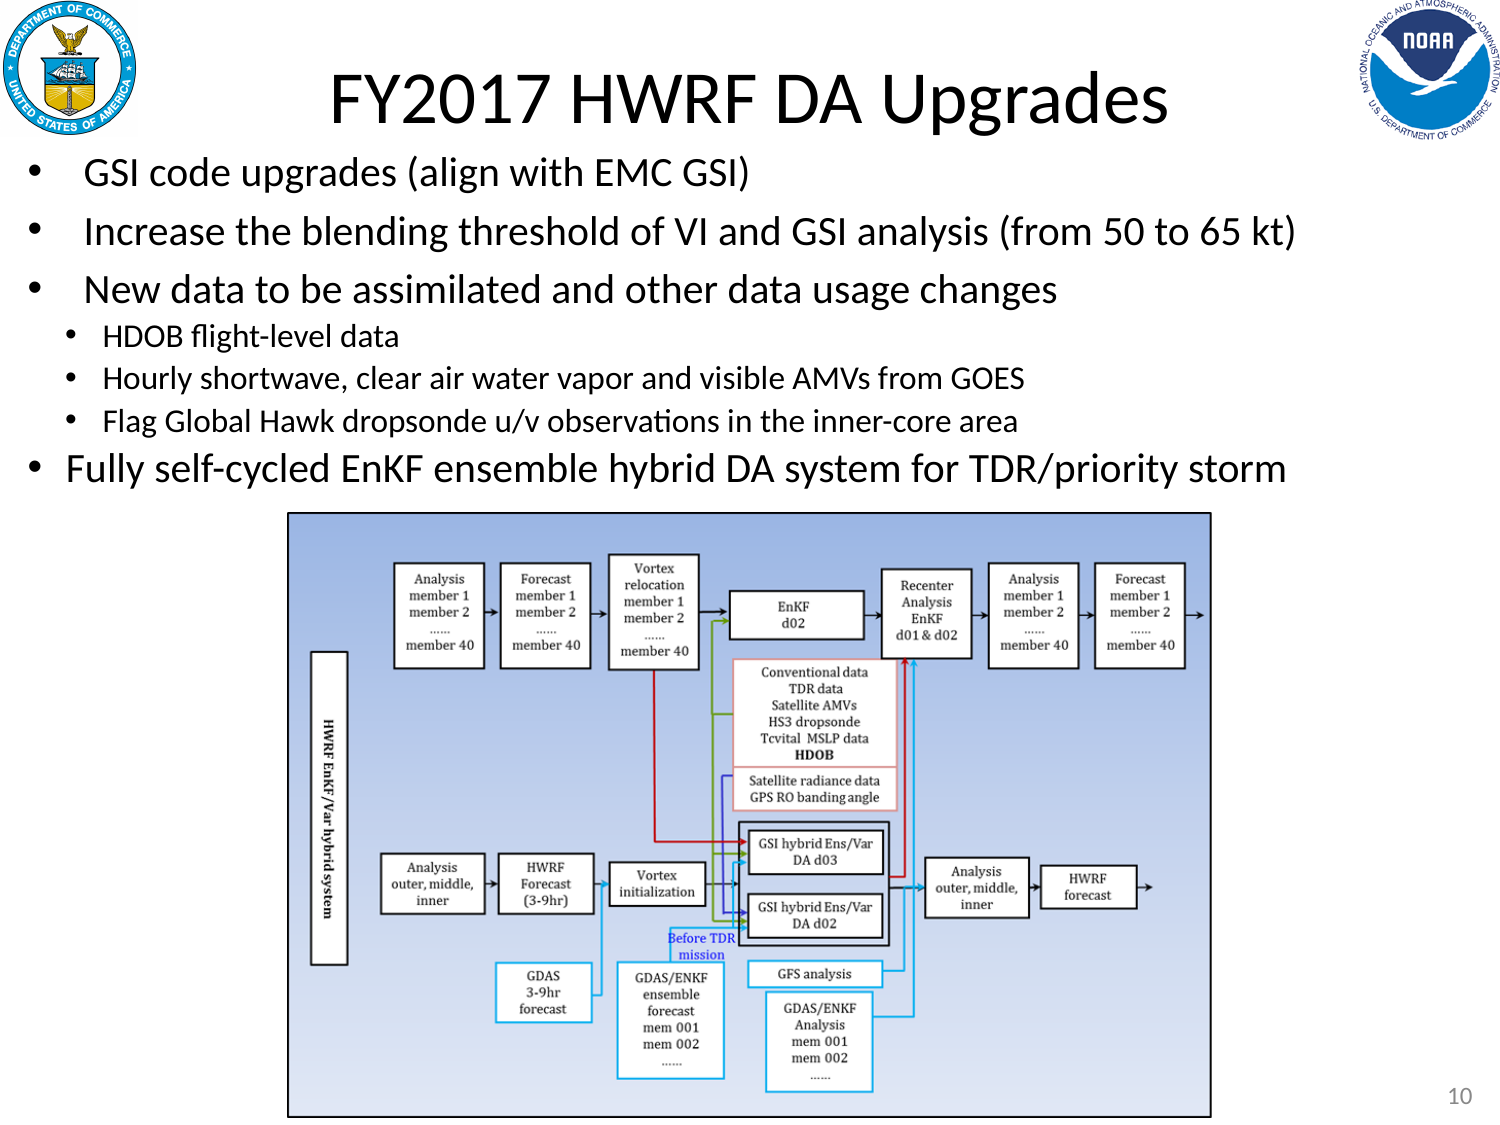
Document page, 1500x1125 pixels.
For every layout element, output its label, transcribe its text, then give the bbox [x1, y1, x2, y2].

picture [1359, 0, 1500, 140]
picture [33, 14, 41, 22]
title FY2017 HWRF DA Upgrades [150, 0, 1350, 137]
picture [105, 105, 114, 117]
picture [0, 0, 138, 137]
picture [107, 22, 115, 30]
list GSI code upgrades (align with EMC GSI) Increase the blending threshold of VI and GSI analysis (from 50 to 65 kt) New data to be assimilated and other data usage changes HDOB flight-level data Hourly shortwave, clear air water vapor and visible AMVs from GOES Flag Global Hawk dropsonde u/v observations in the inner-core area Fully self-cycled EnKF ensemble hybrid DA system for TDR/priority storm [12, 137, 1488, 1000]
slide_number 10 [1213, 1065, 1488, 1125]
picture [287, 512, 1213, 1118]
picture [19, 17, 120, 119]
picture [101, 16, 109, 24]
